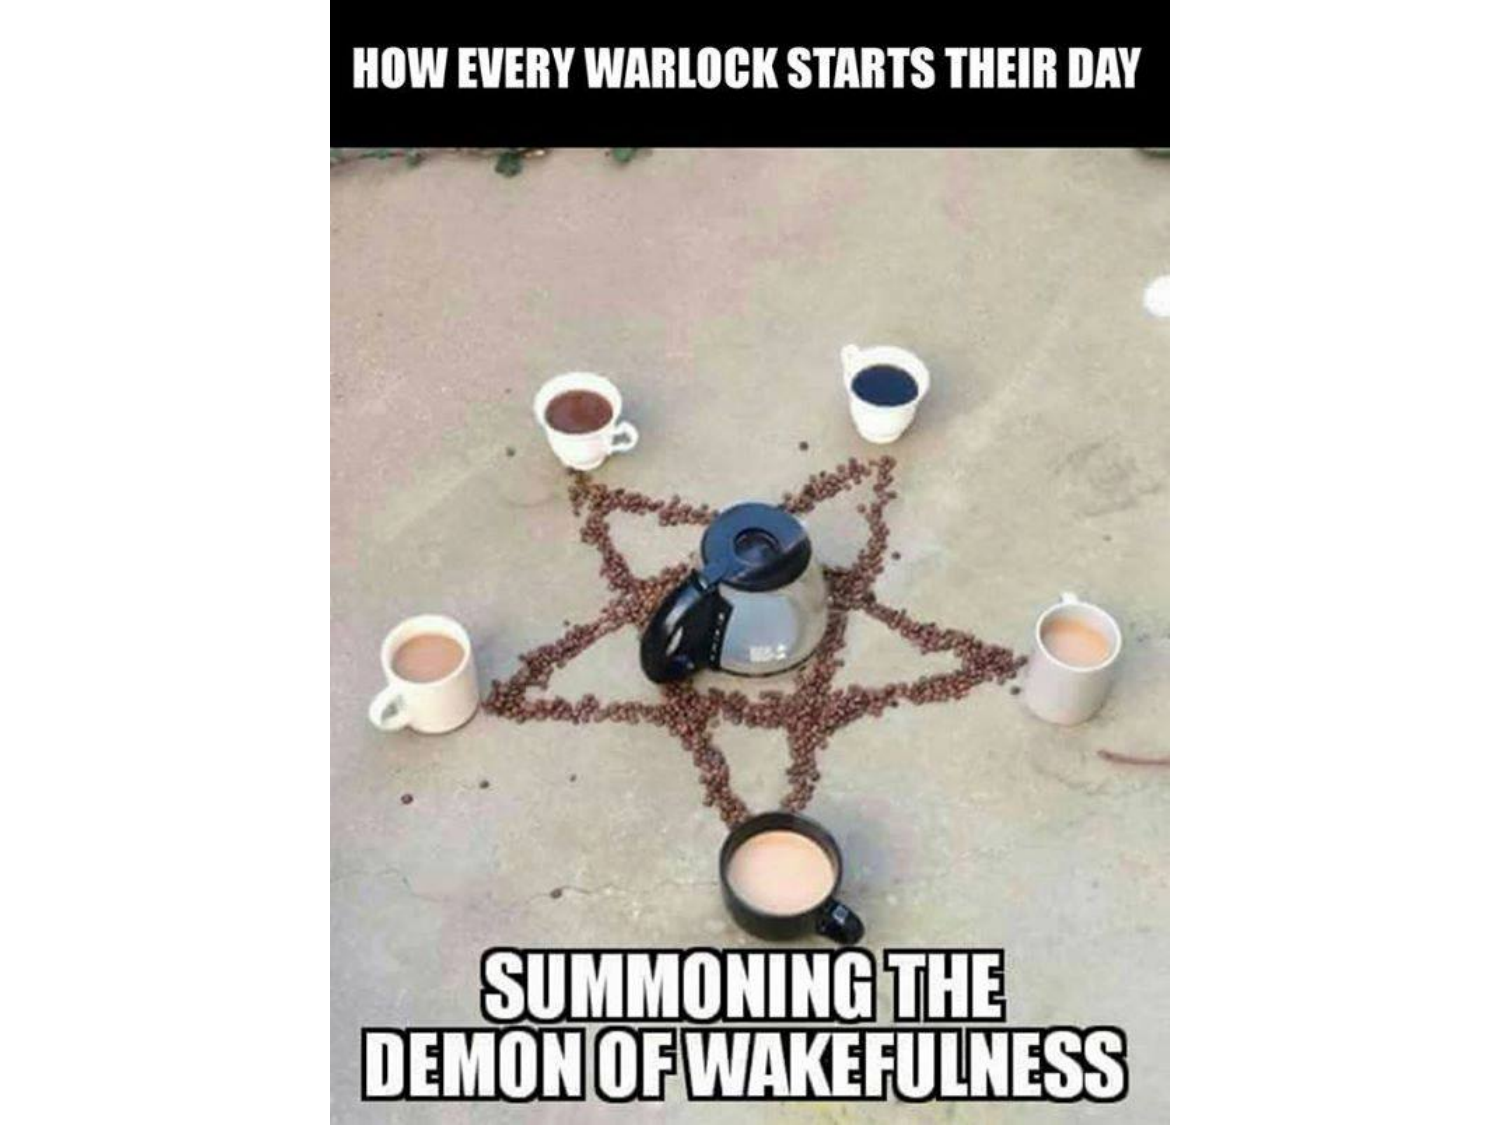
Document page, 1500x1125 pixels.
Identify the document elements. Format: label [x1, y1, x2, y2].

picture [329, 0, 1170, 1125]
